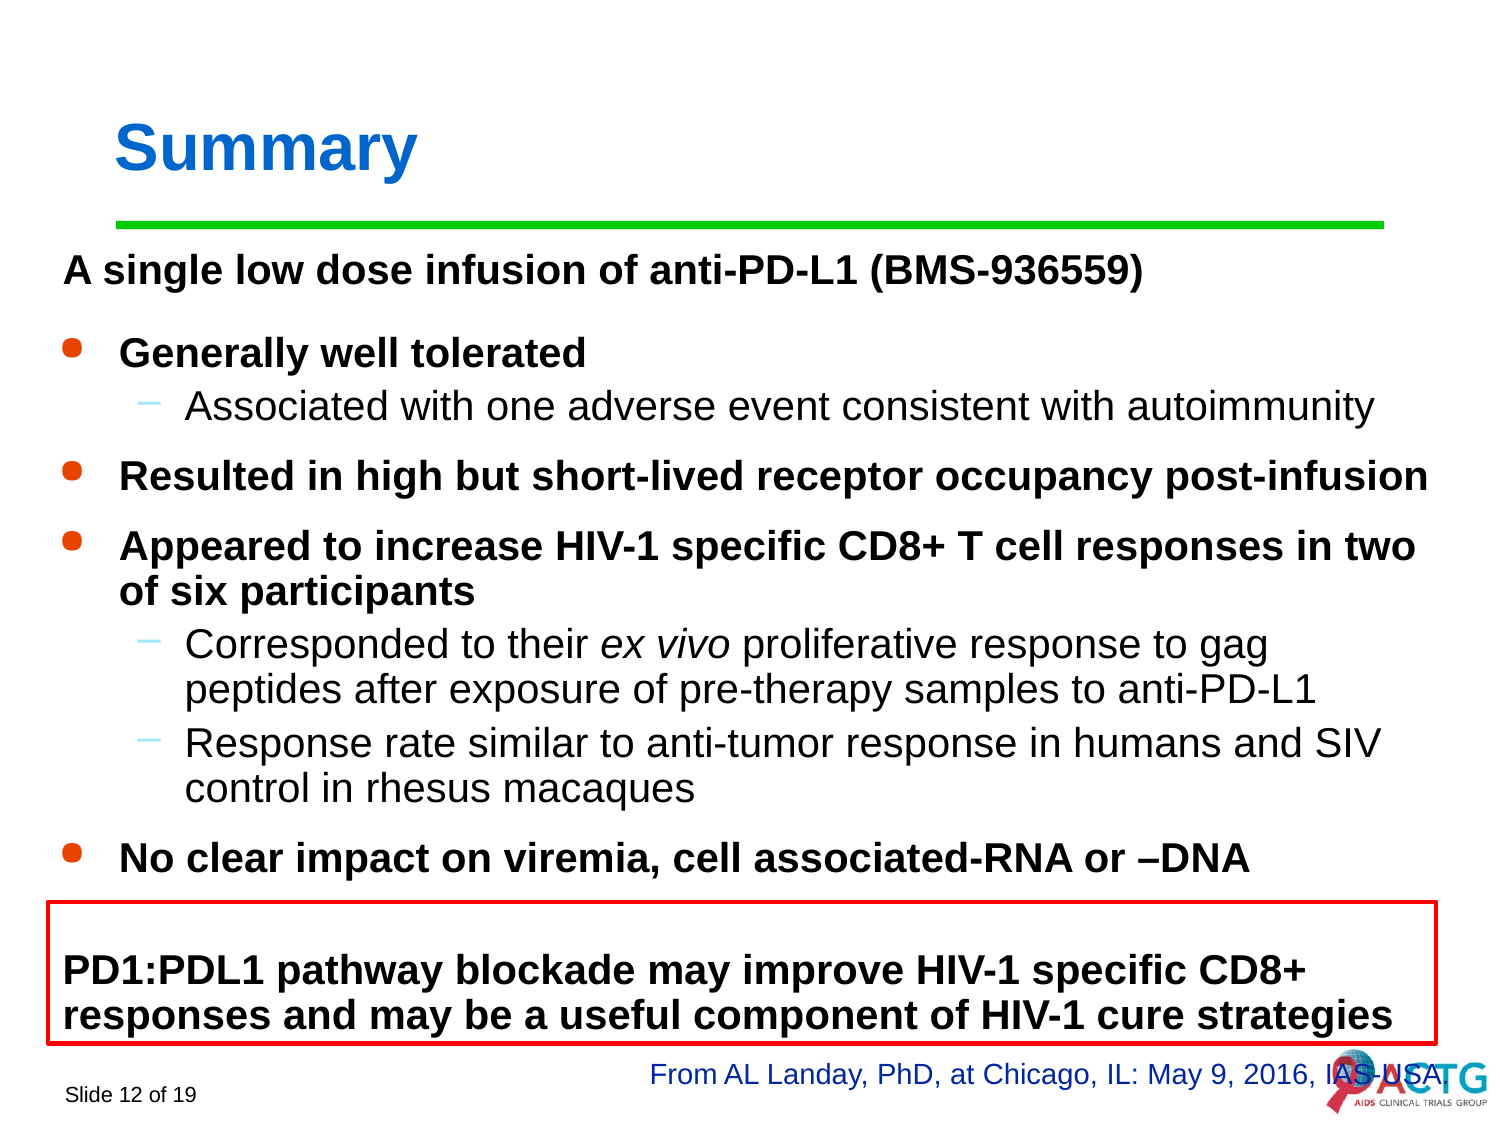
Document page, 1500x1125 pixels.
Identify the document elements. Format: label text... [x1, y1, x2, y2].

text_box [47, 901, 1436, 1044]
title Summary [99, 75, 1367, 213]
footer [1024, 1049, 1500, 1125]
list A single low dose infusion of anti-PD-L1 (BMS-936559) Generally well tolerated Associated with one adverse event consistent with autoimmunity Resulted in high but short-lived receptor occupancy post-infusion Appeared to increase HIV-1 specific CD8+ T cell responses in two of six participants Corresponded to their ex vivo proliferative response to gag peptides after exposure of pre-therapy samples to anti-PD-L1 Response rate similar to anti-tumor response in humans and SIV control in rhesus macaques No clear impact on viremia, cell associated-RNA or –DNA PD1:PDL1 pathway blockade may improve HIV-1 specific CD8+ responses and may be a useful component of HIV-1 cure strategies [47, 241, 1454, 1030]
